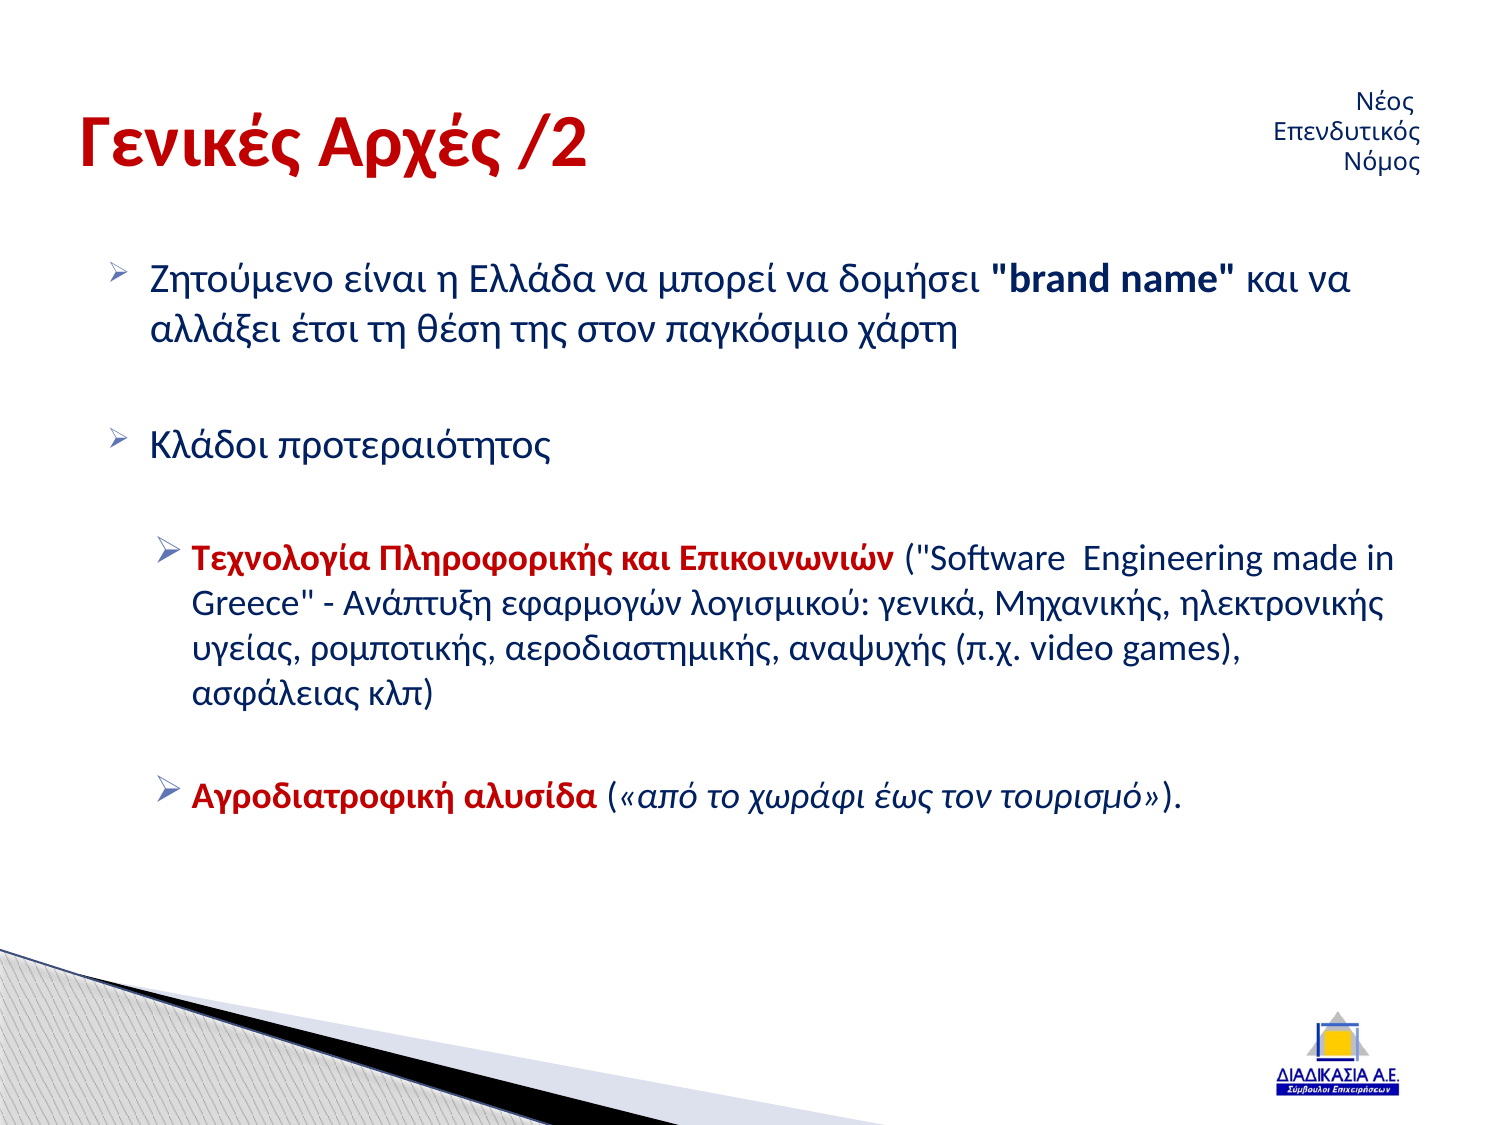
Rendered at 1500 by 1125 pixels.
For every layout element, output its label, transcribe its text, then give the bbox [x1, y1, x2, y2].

picture [1257, 993, 1418, 1108]
title Γενικές Αρχές /2 [64, 42, 1415, 231]
list Ζητούμενο είναι η Ελλάδα να μπορεί να δομήσει "brand name" και να αλλάξει έτσι τη θέση της στον παγκόσμιο χάρτη Κλάδοι προτεραιότητος Τεχνολογία Πληροφορικής και Επικοινωνιών ("Software Engineering made in Greece" - Ανάπτυξη εφαρμογών λογισμικού: γενικά, Μηχανικής, ηλεκτρονικής υγείας, ρομποτικής, αεροδιαστημικής, αναψυχής (π.χ. video games), ασφάλειας κλπ) Αγροδιατροφική αλυσίδα («από το χωράφι έως τον τουρισμό»). [75, 243, 1425, 986]
text_box Νέος Επενδυτικός Νόμος [1175, 78, 1435, 183]
